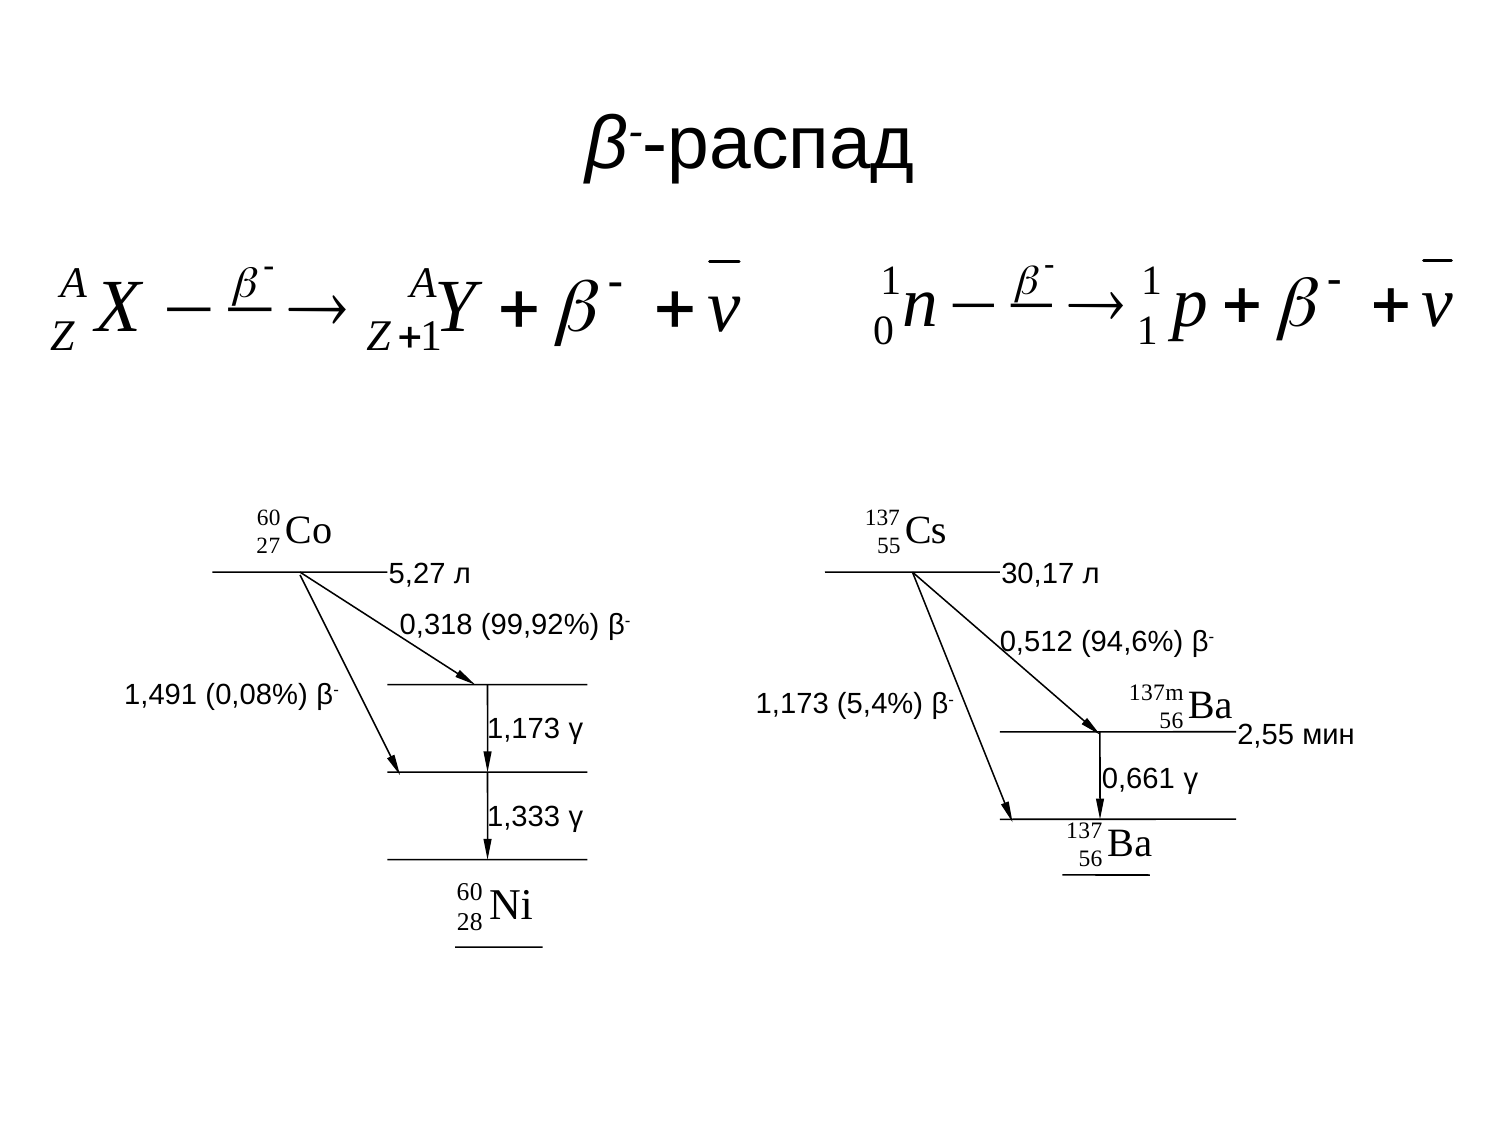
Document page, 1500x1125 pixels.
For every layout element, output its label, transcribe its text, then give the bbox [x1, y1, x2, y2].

text_box 2,55 мин [1237, 715, 1356, 751]
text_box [124, 499, 630, 948]
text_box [1124, 674, 1243, 739]
text_box 30,17 л [1001, 554, 1100, 590]
text_box 0,661 γ [1102, 759, 1199, 795]
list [862, 237, 1464, 363]
title β--распад [75, 45, 1425, 233]
text_box [1010, 657, 1099, 735]
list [37, 237, 757, 363]
text_box [912, 572, 1013, 823]
text_box 0,512 (94,6%) β- [999, 622, 1215, 657]
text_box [1062, 812, 1160, 877]
text_box 1,173 (5,4%) β- [755, 684, 955, 720]
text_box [860, 499, 955, 564]
text_box [1095, 731, 1105, 812]
